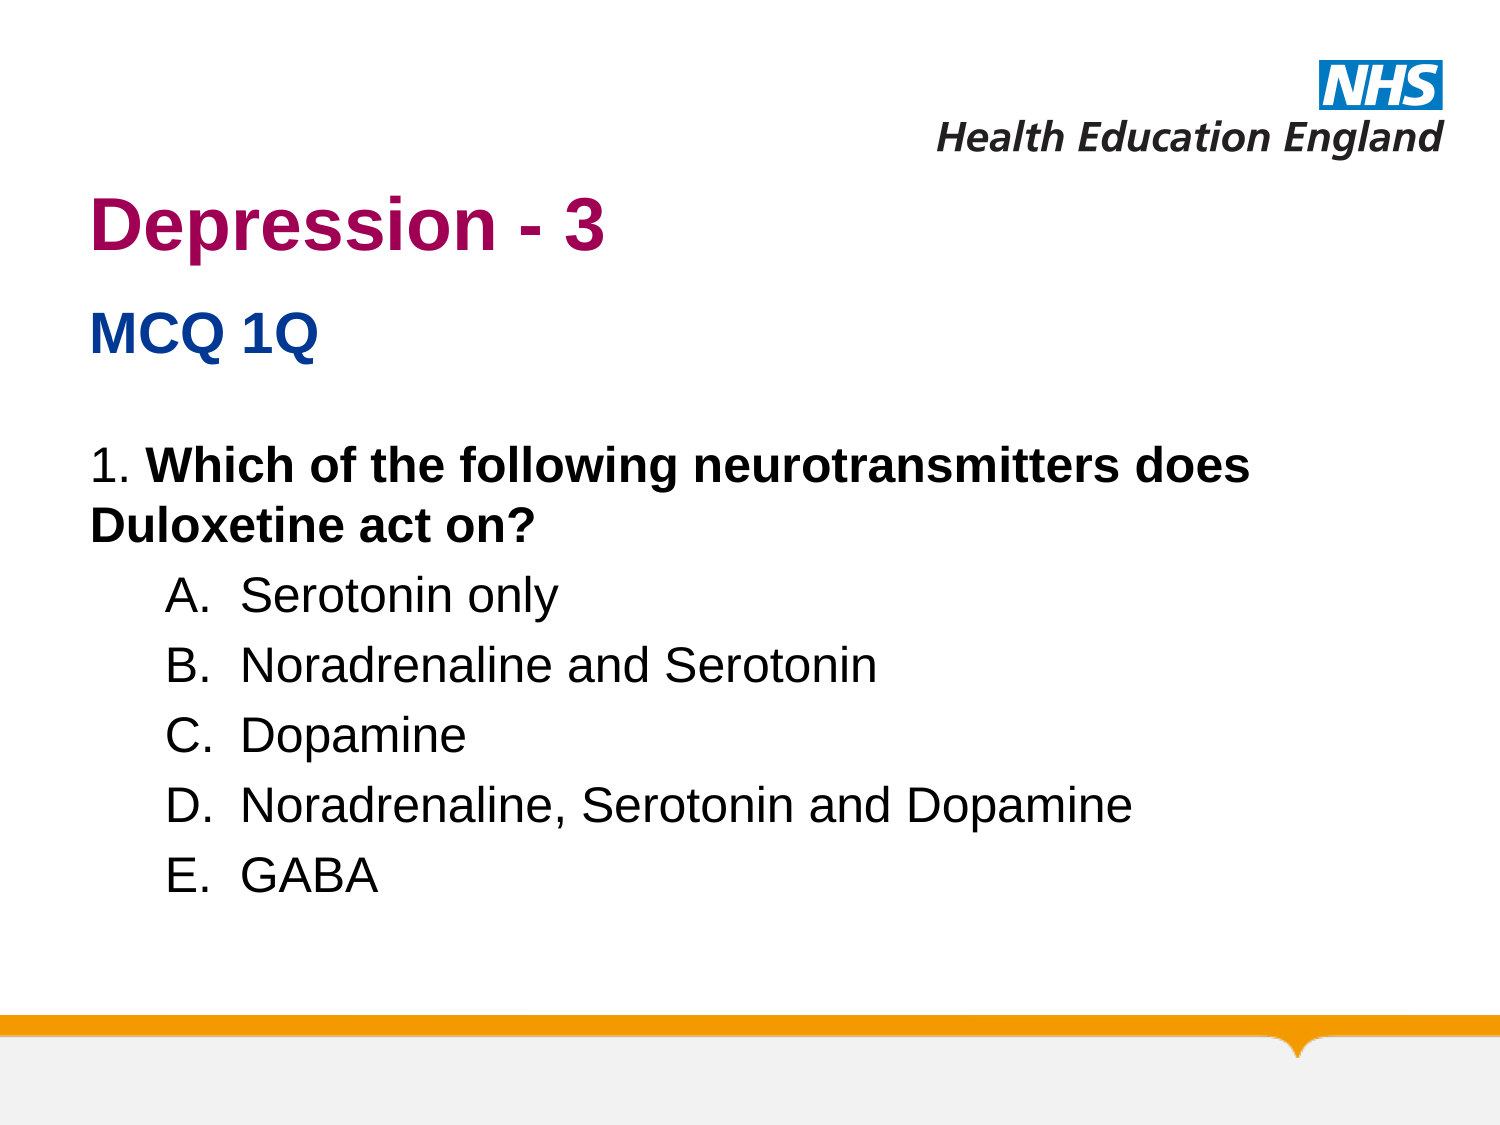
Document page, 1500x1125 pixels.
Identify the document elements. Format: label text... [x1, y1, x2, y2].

title Depression - 3 [75, 168, 1350, 280]
list 1. Which of the following neurotransmitters does Duloxetine act on? Serotonin only Noradrenaline and Serotonin Dopamine Noradrenaline, Serotonin and Dopamine GABA [75, 425, 1361, 811]
subtitle MCQ 1Q [75, 288, 1125, 384]
picture [936, 59, 1445, 161]
